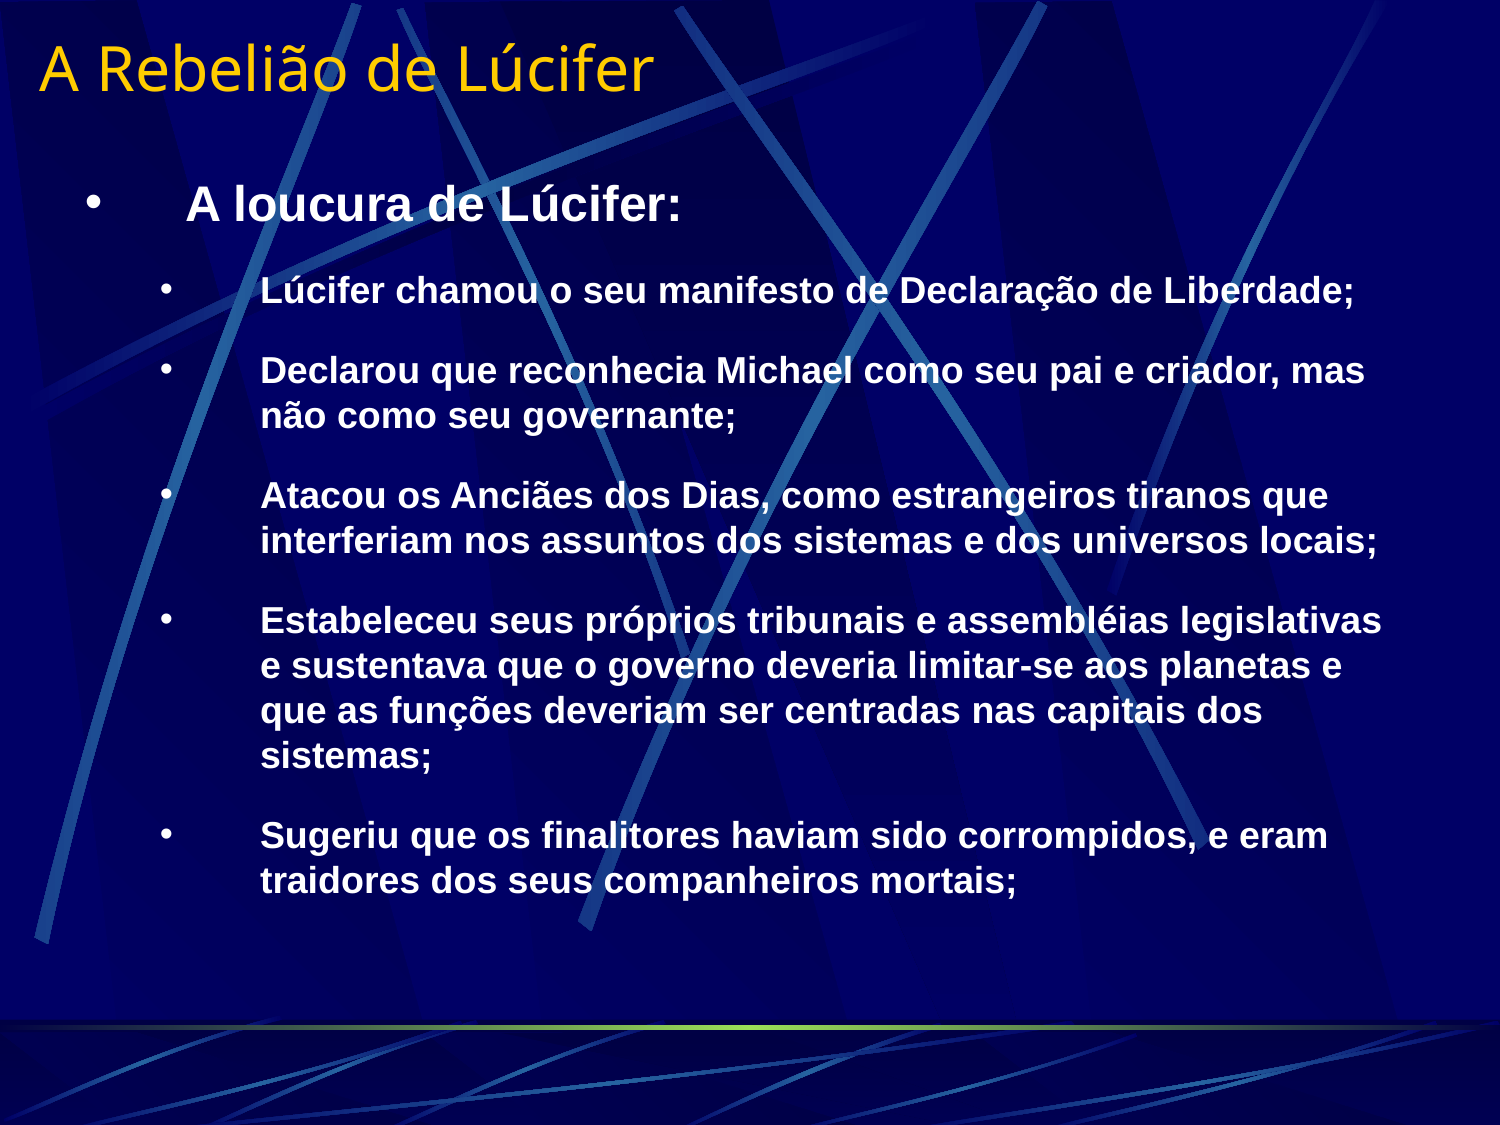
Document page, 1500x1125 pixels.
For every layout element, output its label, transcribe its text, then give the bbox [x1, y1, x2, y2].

text_box A Rebelião de Lúcifer [24, 21, 1430, 112]
text_box A loucura de Lúcifer: Lúcifer chamou o seu manifesto de Declaração de Liberdade; Declarou que reconhecia Michael como seu pai e criador, mas não como seu governante; Atacou os Anciães dos Dias, como estrangeiros tiranos que interferiam nos assuntos dos sistemas e dos universos locais; Estabeleceu seus próprios tribunais e assembléias legislativas e sustentava que o governo deveria limitar-se aos planetas e que as funções deveriam ser centradas nas capitais dos sistemas; Sugeriu que os finalitores haviam sido corrompidos, e eram traidores dos seus companheiros mortais; [70, 163, 1407, 954]
